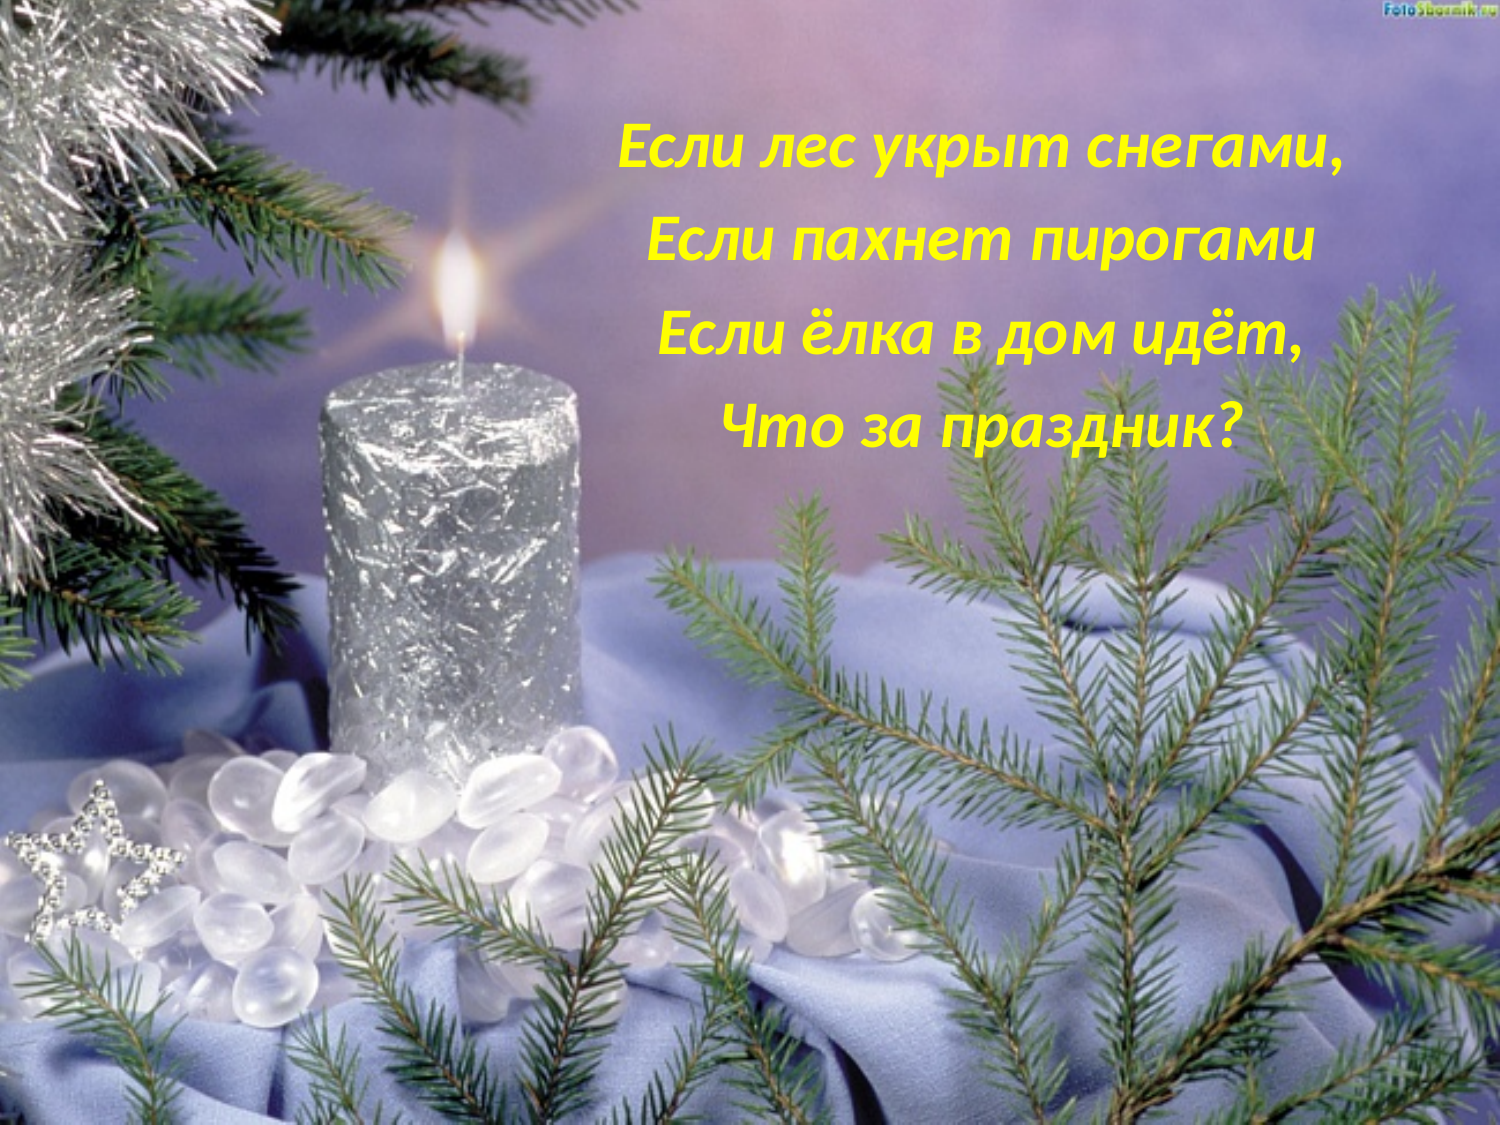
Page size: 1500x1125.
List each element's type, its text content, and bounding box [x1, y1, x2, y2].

list Если лес укрыт снегами, Если пахнет пирогами Если ёлка в дом идёт, Что за праздник? [550, 0, 1414, 743]
picture [0, 0, 1500, 1125]
